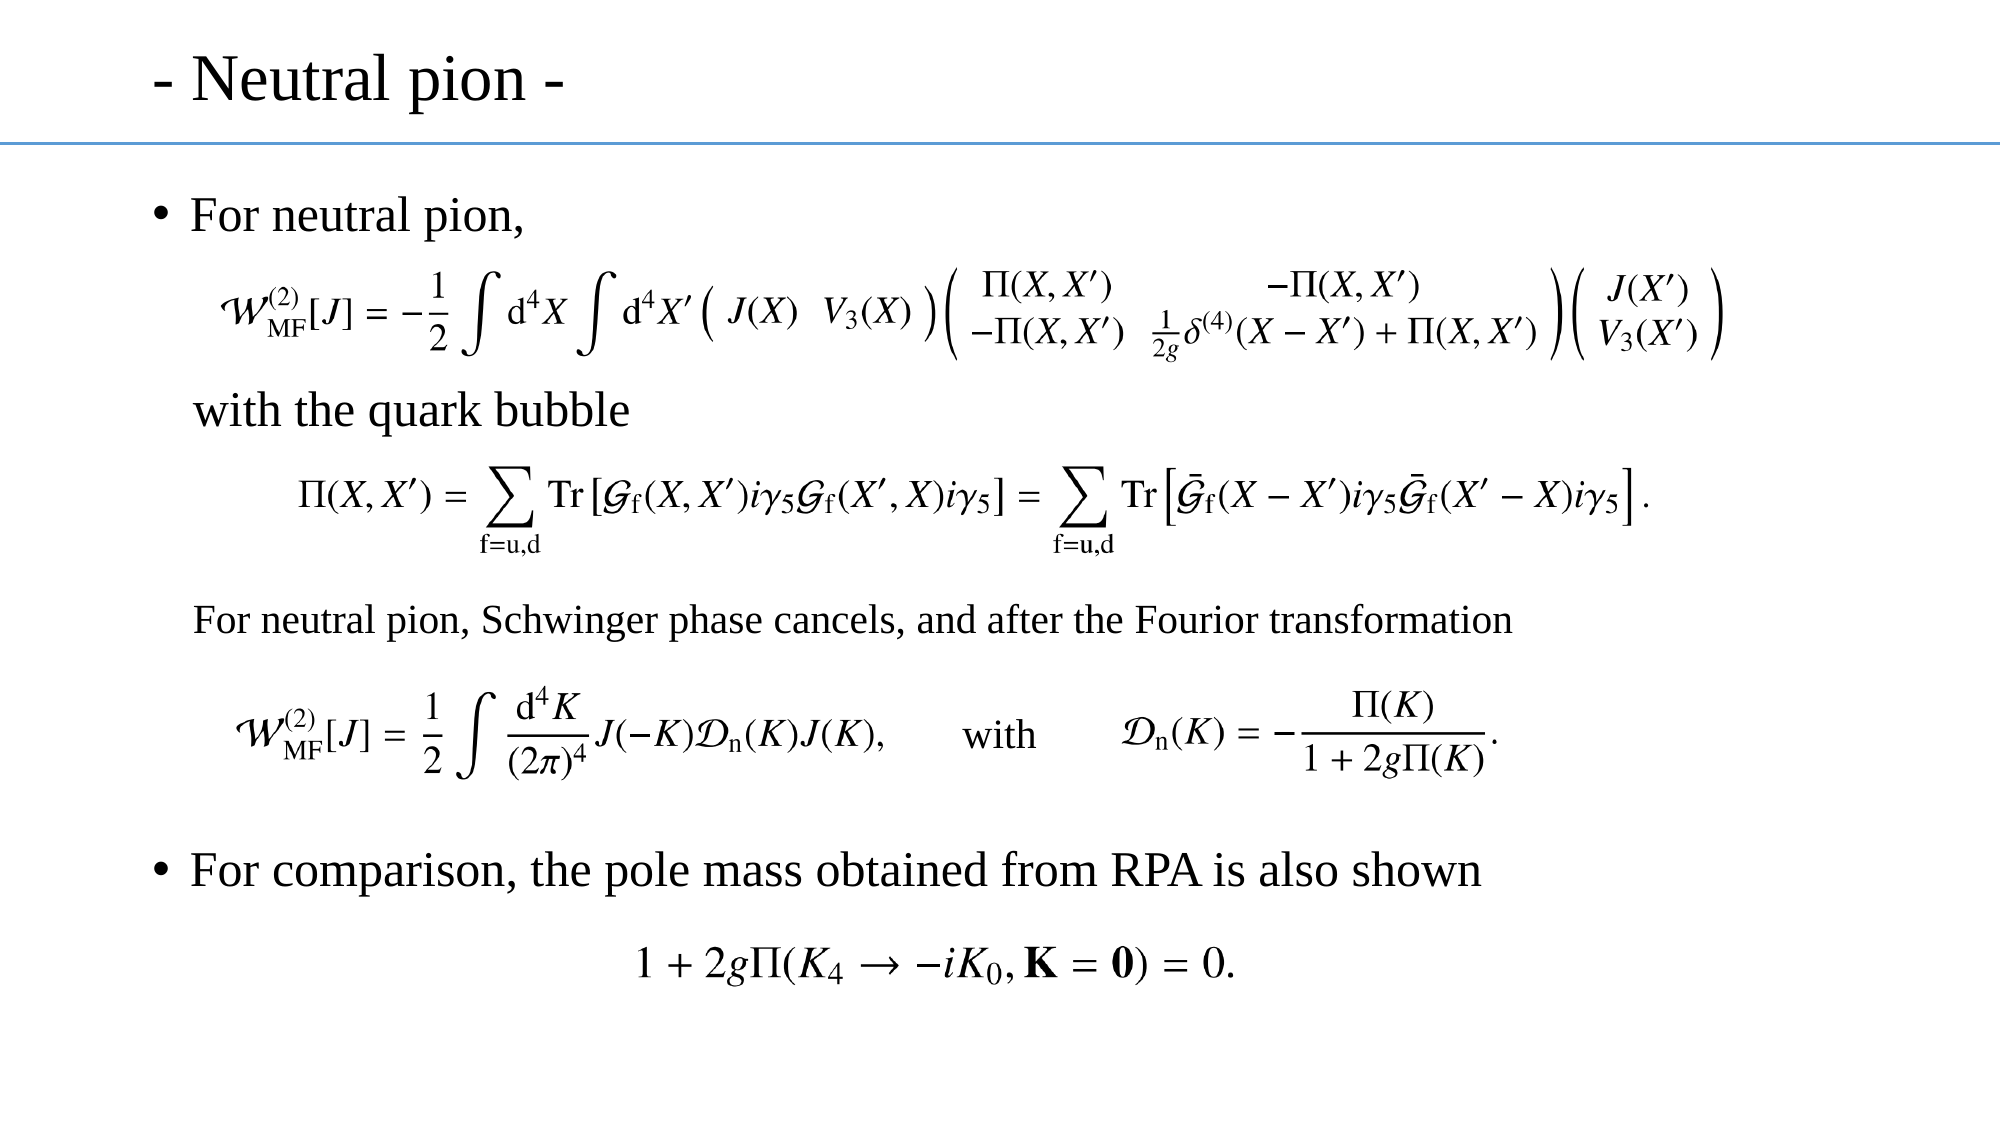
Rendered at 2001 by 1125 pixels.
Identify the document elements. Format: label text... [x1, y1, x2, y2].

picture [210, 248, 1740, 378]
picture [630, 912, 1240, 997]
picture [281, 455, 1656, 557]
text_box For comparison, the pole mass obtained from RPA is also shown [137, 836, 1551, 916]
text_box with [947, 698, 1091, 764]
title - Neutral pion - [137, 31, 1863, 128]
text_box with the quark bubble [177, 375, 1524, 456]
list For neutral pion, [137, 180, 1484, 261]
picture [1102, 680, 1506, 786]
text_box For neutral pion, Schwinger phase cancels, and after the Fourior transformation [177, 590, 1790, 680]
picture [233, 679, 892, 798]
